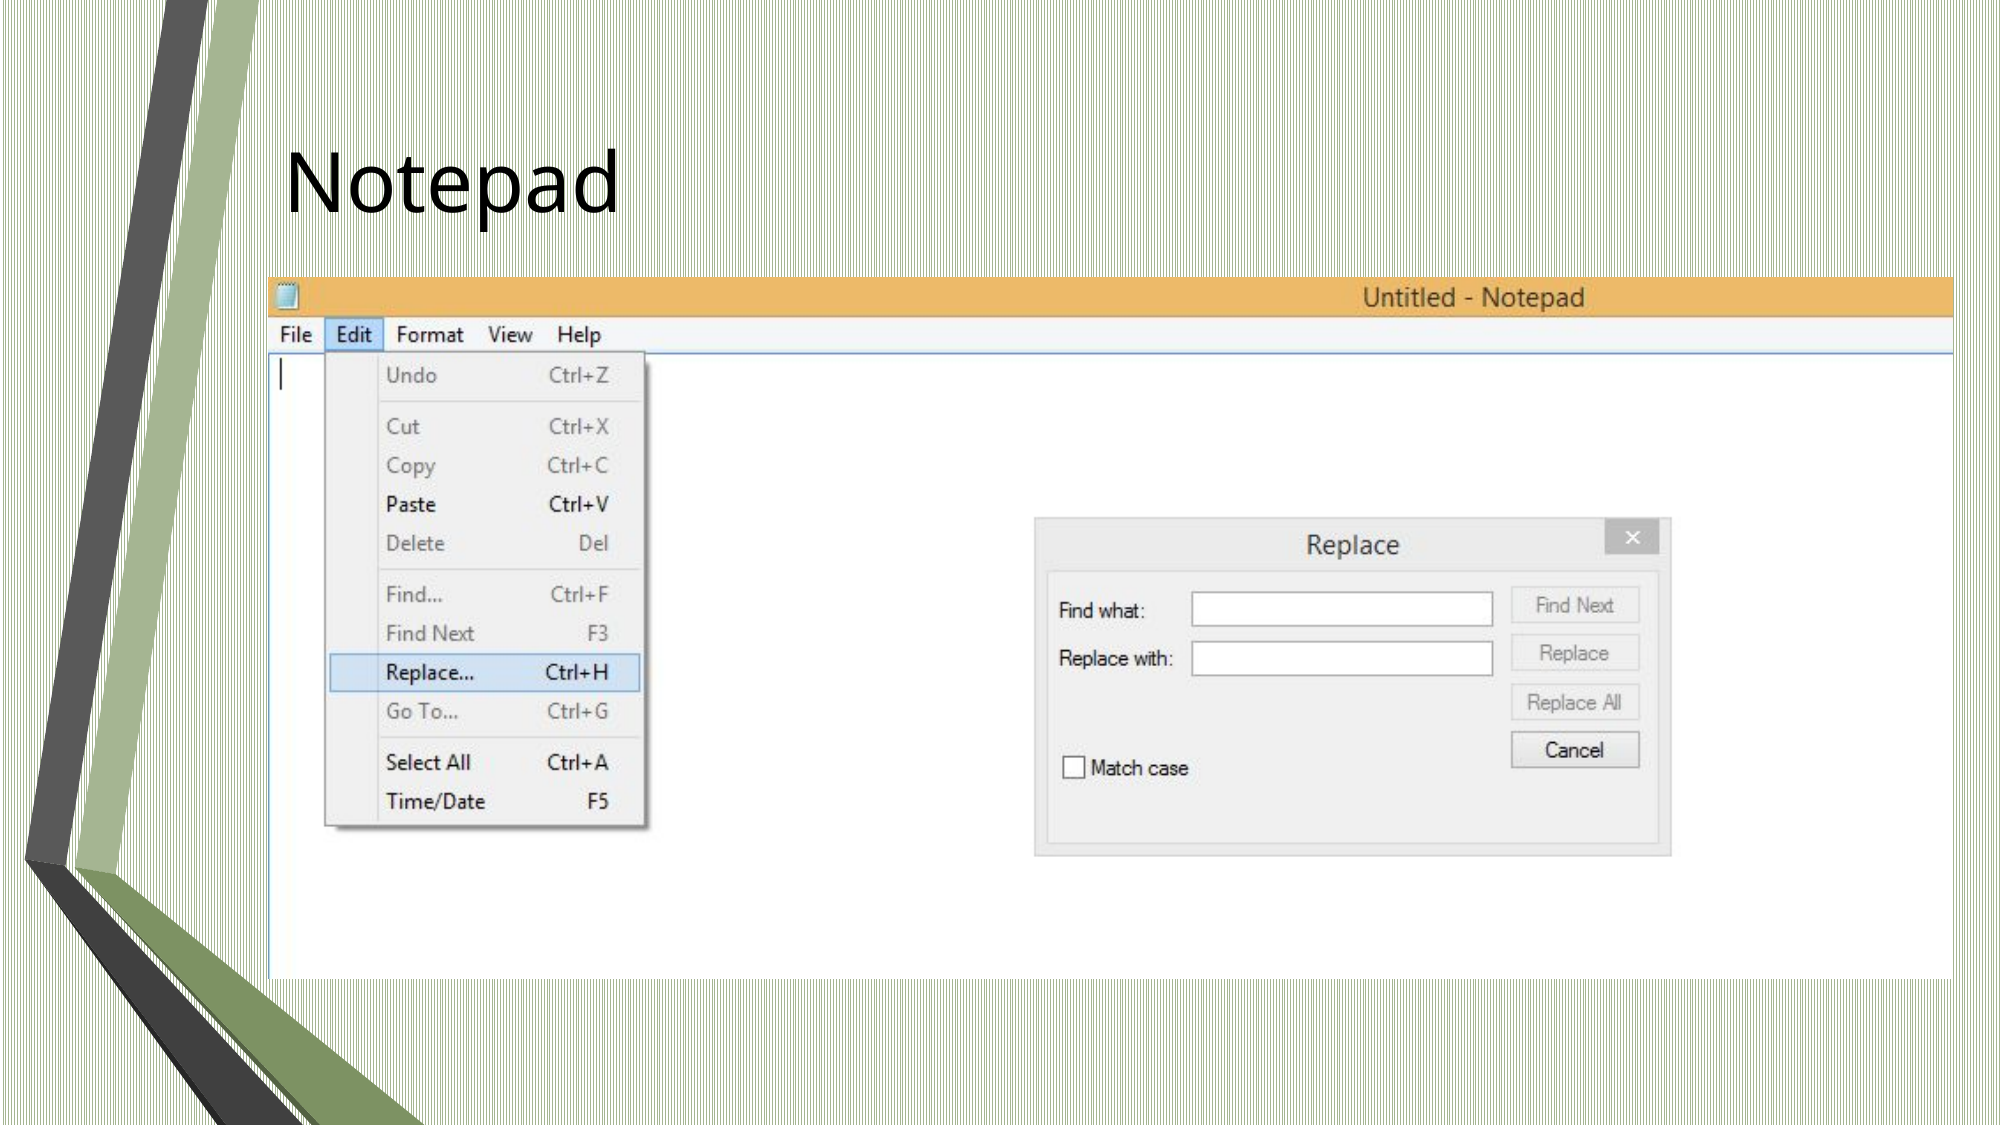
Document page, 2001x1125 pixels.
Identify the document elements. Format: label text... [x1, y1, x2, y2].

text_box Notepad [268, 122, 1393, 237]
picture [268, 277, 1954, 979]
